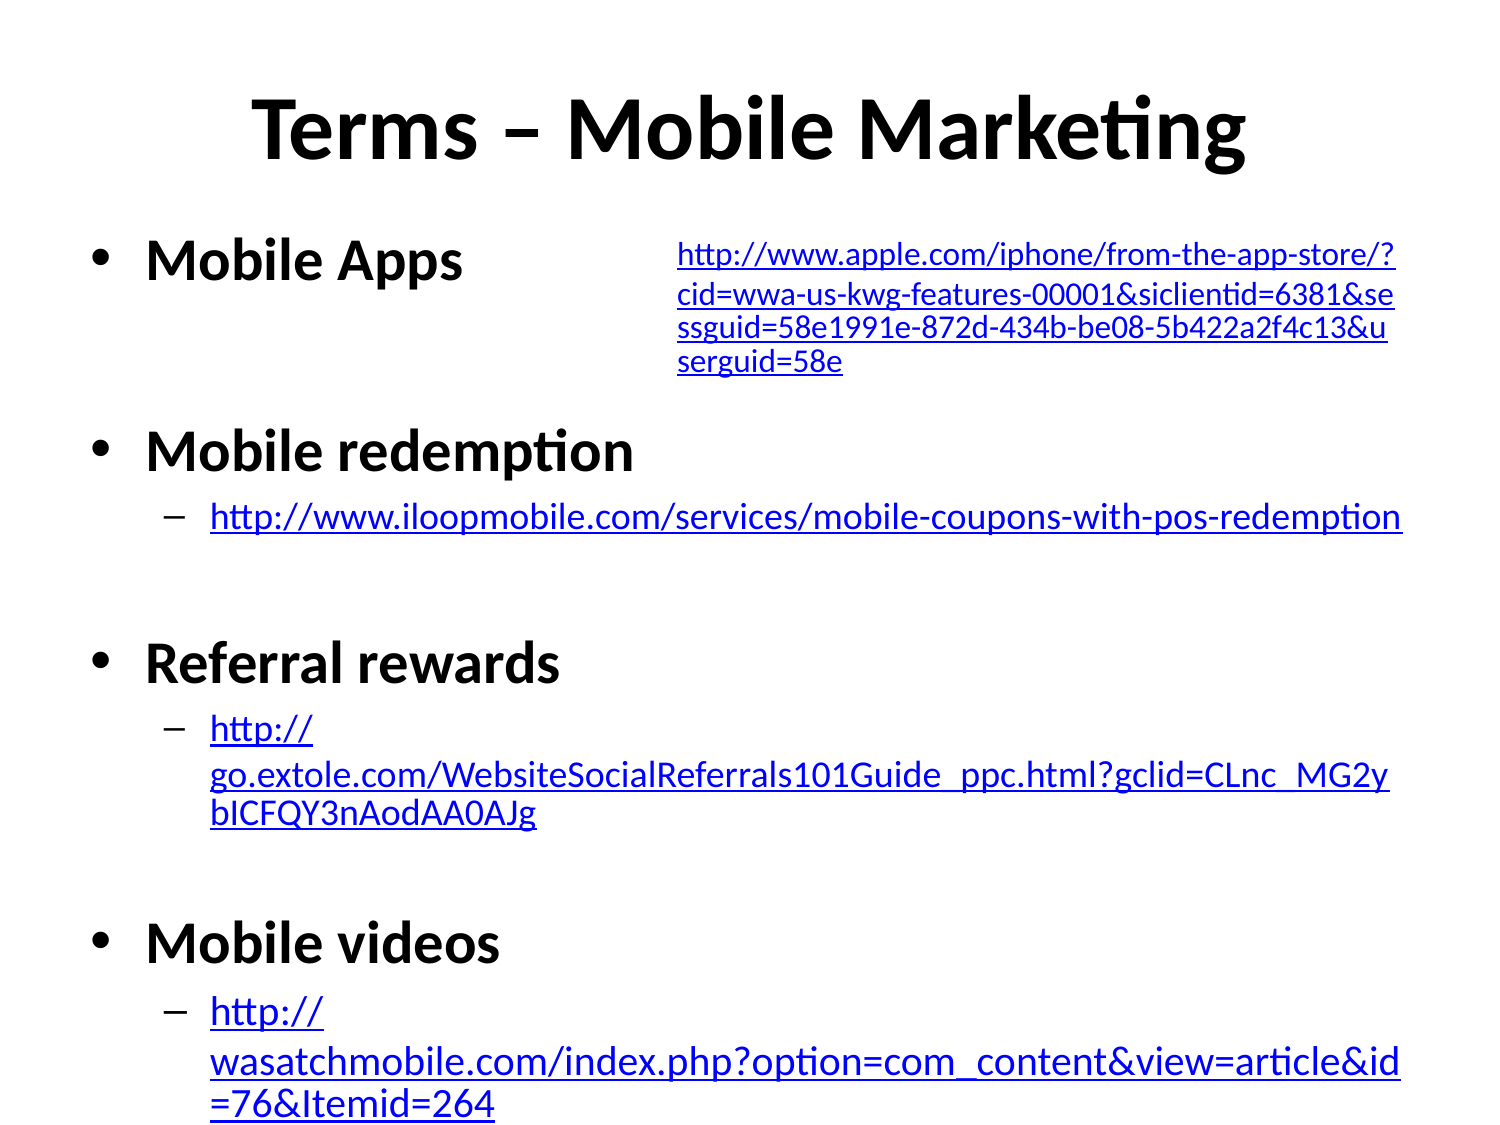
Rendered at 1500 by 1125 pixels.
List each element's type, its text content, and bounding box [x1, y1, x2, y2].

title Terms – Mobile Marketing [75, 45, 1425, 200]
text_box http://www.apple.com/iphone/from-the-app-store/?cid=wwa-us-kwg-features-00001&siclientid=6381&sessguid=58e1991e-872d-434b-be08-5b422a2f4c13&userguid=58e [662, 224, 1413, 365]
list Mobile Apps Mobile redemption http://www.iloopmobile.com/services/mobile-coupons-with-pos-redemption Referral rewards http://go.extole.com/WebsiteSocialReferrals101Guide_ppc.html?gclid=CLnc_MG2ybICFQY3nAodAA0AJg Mobile videos http://wasatchmobile.com/index.php?option=com_content&view=article&id=76&Itemid=264 [75, 212, 1425, 1075]
